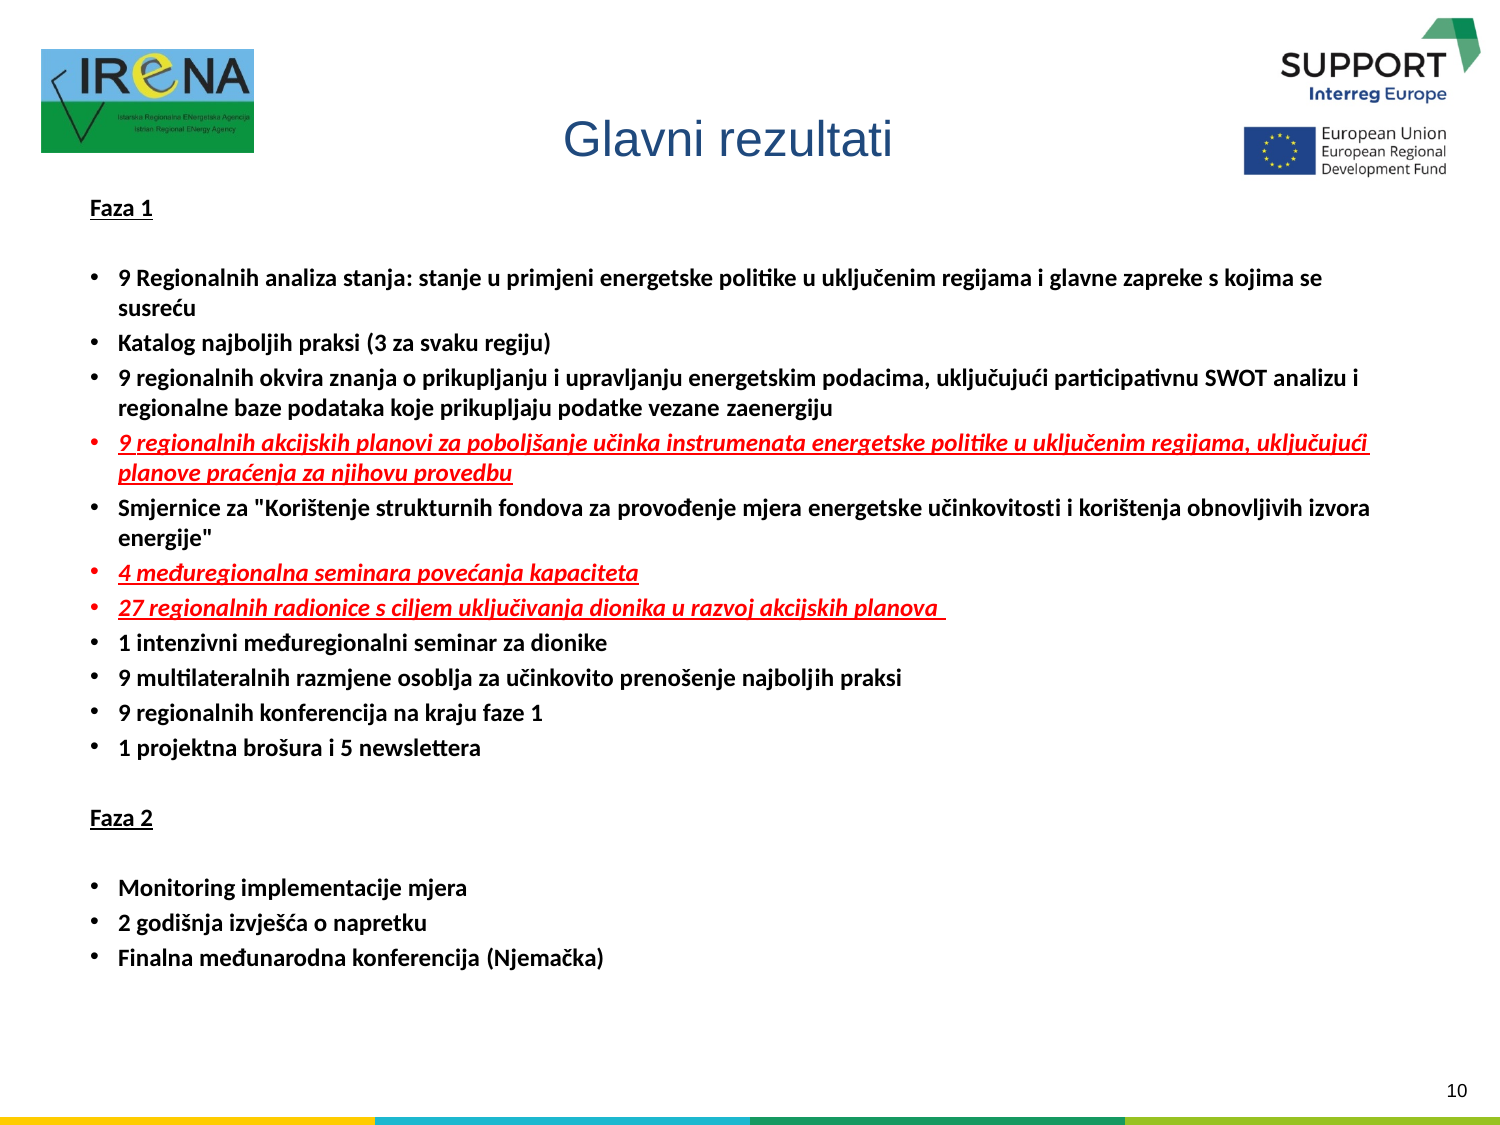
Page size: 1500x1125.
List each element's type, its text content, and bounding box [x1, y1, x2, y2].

picture [1216, 0, 1500, 203]
picture [41, 49, 254, 153]
list Faza 1 9 Regionalnih analiza stanja: stanje u primjeni energetske politike u uključenim regijama i glavne zapreke s kojima se susreću Katalog najboljih praksi (3 za svaku regiju) 9 regionalnih okvira znanja o prikupljanju i upravljanju energetskim podacima, uključujući participativnu SWOT analizu i regionalne baze podataka koje prikupljaju podatke vezane zaenergiju 9 regionalnih akcijskih planovi za poboljšanje učinka instrumenata energetske politike u uključenim regijama, uključujući planove praćenja za njihovu provedbu Smjernice za "Korištenje strukturnih fondova za provođenje mjera energetske učinkovitosti i korištenja obnovljivih izvora energije" 4 međuregionalna seminara povećanja kapaciteta 27 regionalnih radionice s ciljem uključivanja dionika u razvoj akcijskih planova 1 intenzivni međuregionalni seminar za dionike 9 multilateralnih razmjene osoblja za učinkovito prenošenje najboljih praksi 9 regionalnih konferencija na kraju faze 1 1 projektna brošura i 5 newslettera Faza 2 Monitoring implementacije mjera 2 godišnja izvješća o napretku Finalna međunarodna konferencija (Njemačka) [75, 184, 1422, 1075]
title Glavni rezultati [53, 90, 1404, 183]
